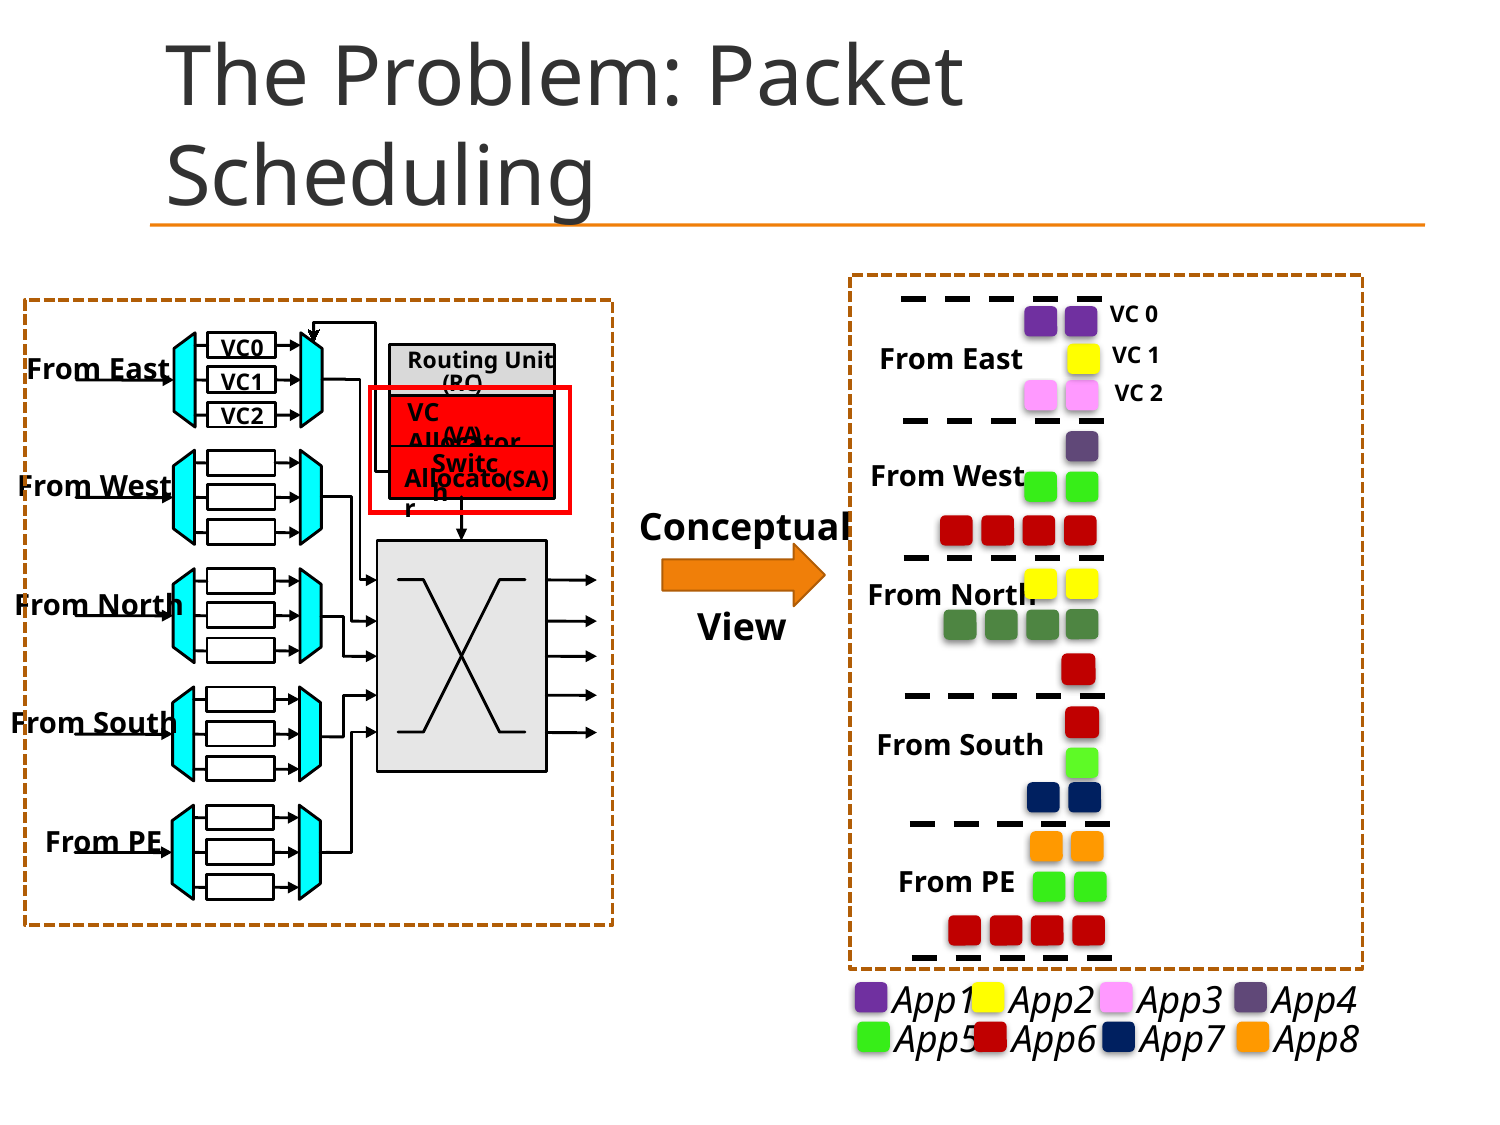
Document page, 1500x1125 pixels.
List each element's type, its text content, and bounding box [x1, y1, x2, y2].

text_box [911, 825, 1112, 953]
text_box [913, 959, 1113, 964]
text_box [854, 968, 1365, 1069]
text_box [637, 274, 1363, 969]
text_box [849, 256, 1375, 317]
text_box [939, 305, 1107, 946]
text_box [905, 422, 937, 557]
title The Problem: Packet Scheduling [150, 50, 1425, 238]
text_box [21, 322, 598, 900]
text_box [905, 559, 937, 695]
text_box [906, 697, 937, 823]
text_box [24, 299, 613, 926]
